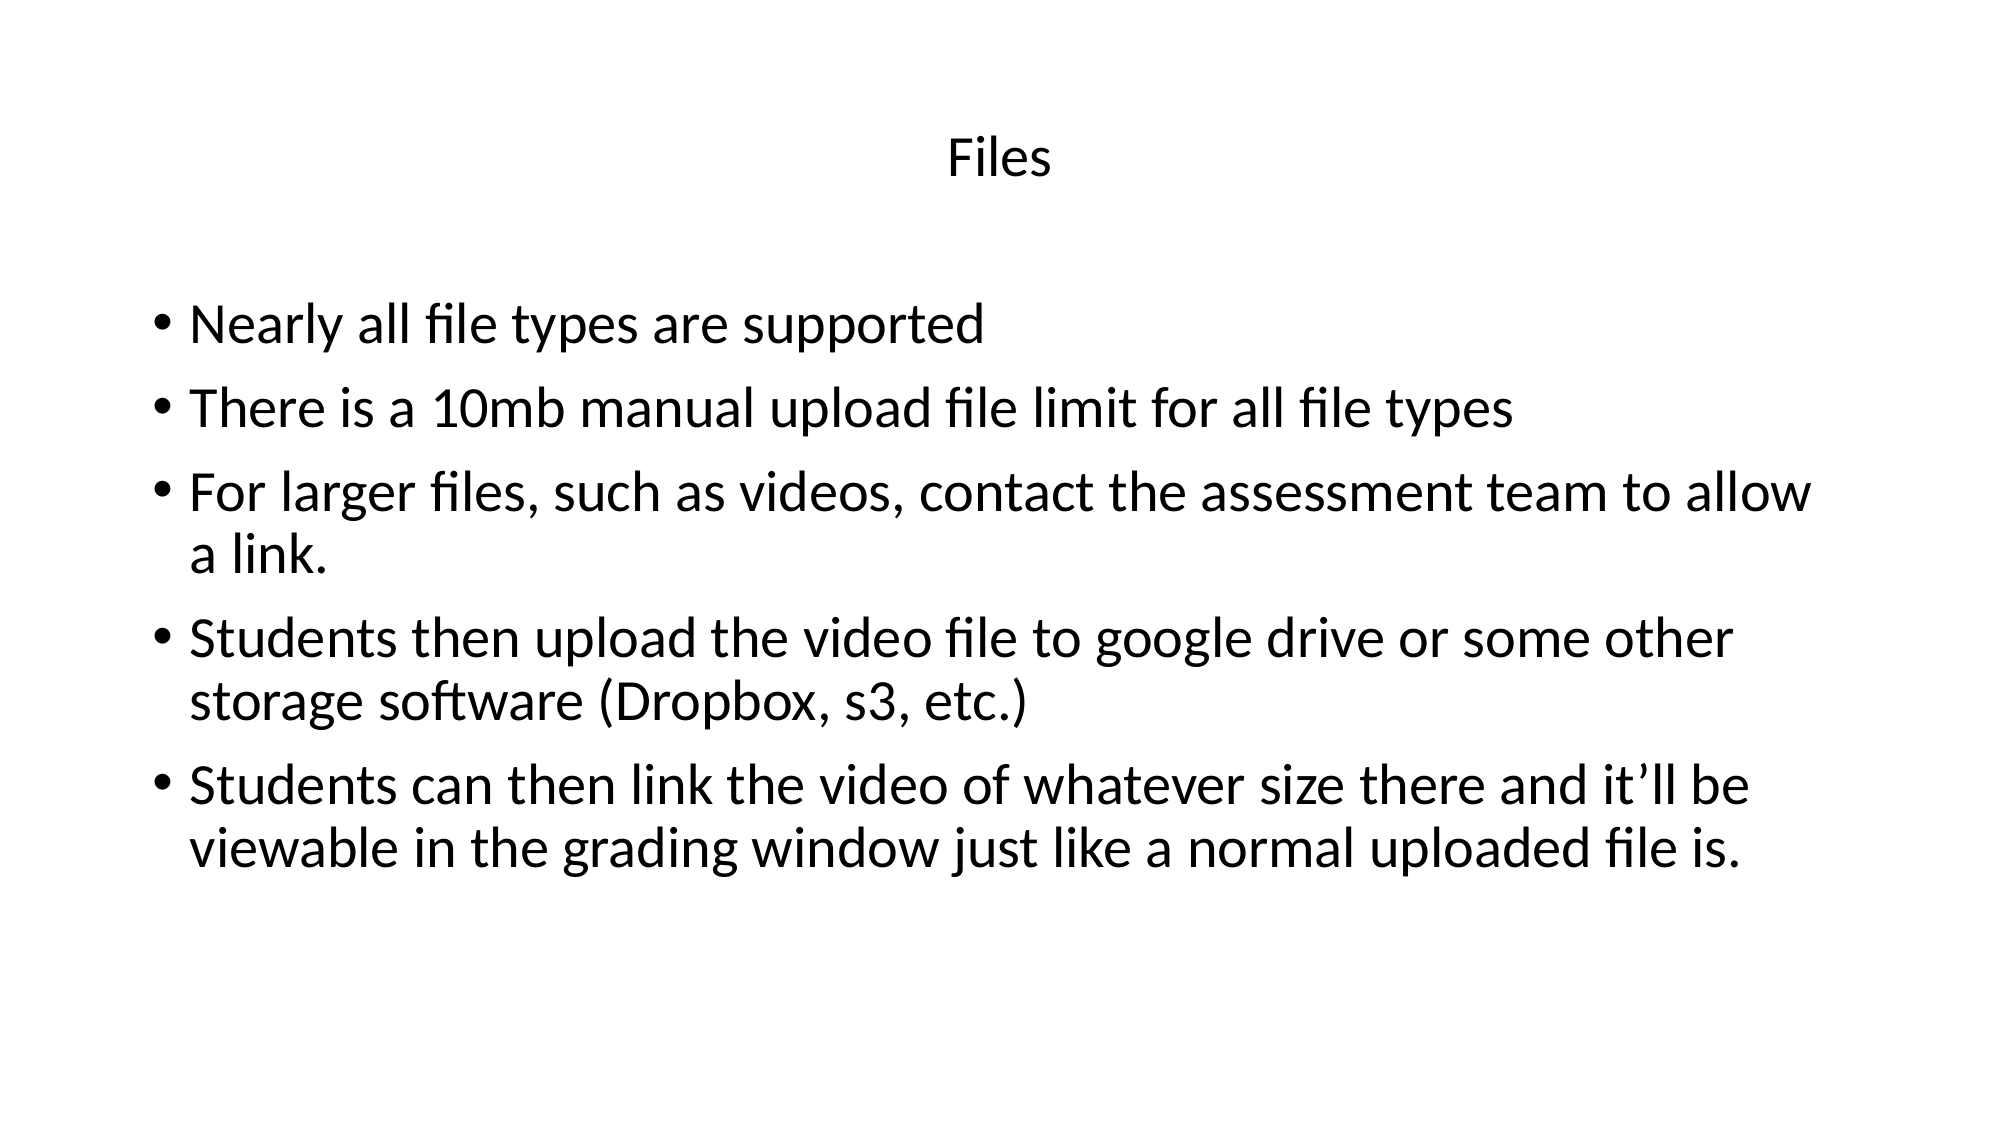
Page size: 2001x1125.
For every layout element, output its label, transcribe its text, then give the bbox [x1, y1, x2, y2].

list Files Nearly all file types are supported There is a 10mb manual upload file limit for all file types For larger files, such as videos, contact the assessment team to allow a link. Students then upload the video file to google drive or some other storage software (Dropbox, s3, etc.) Students can then link the video of whatever size there and it’ll be viewable in the grading window just like a normal uploaded file is. [137, 118, 1863, 1014]
